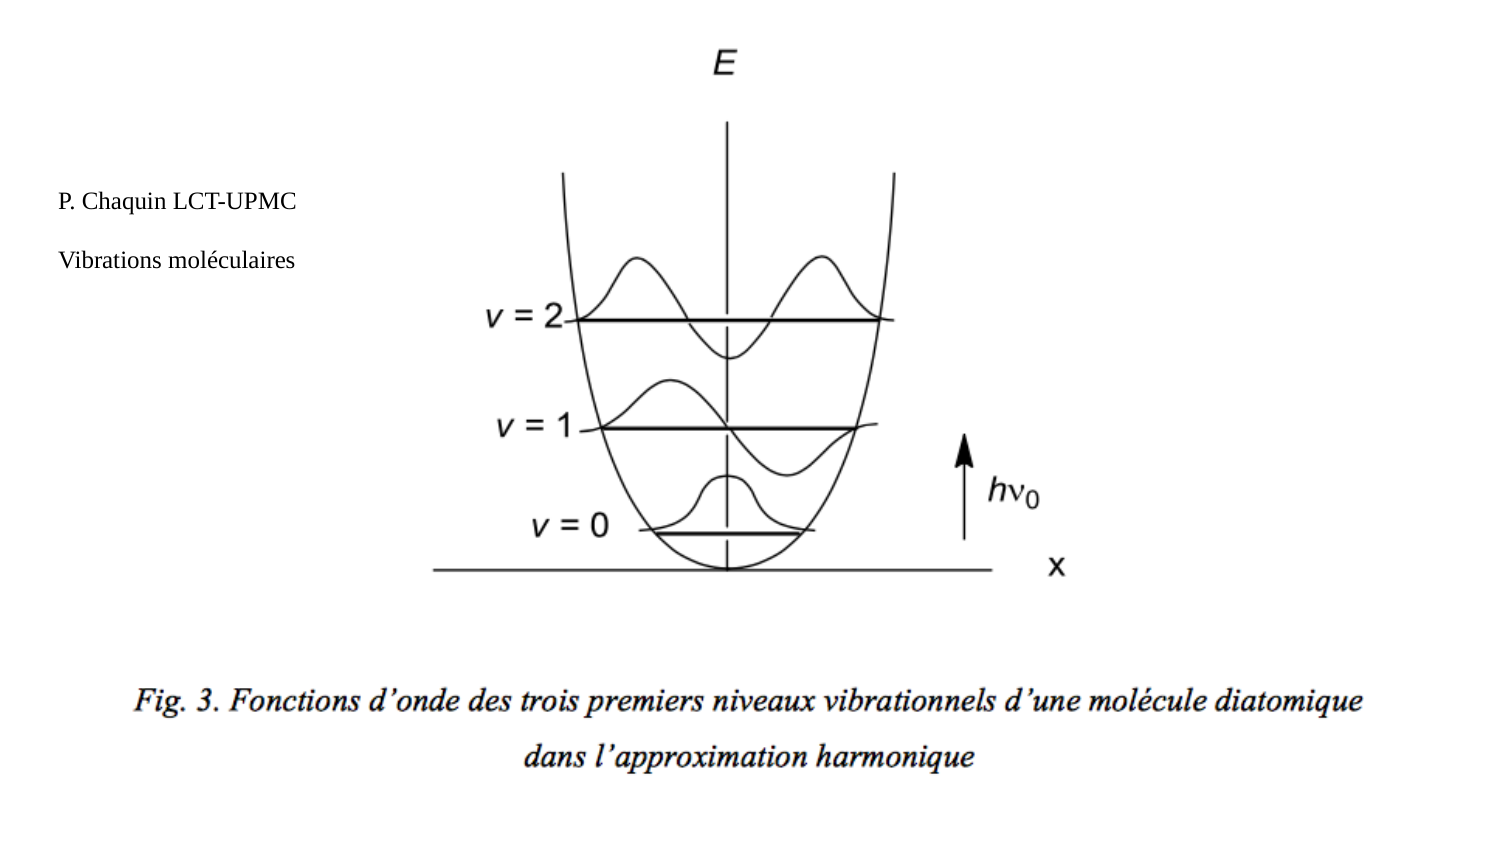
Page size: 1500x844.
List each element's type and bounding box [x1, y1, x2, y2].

picture [42, 24, 1458, 819]
